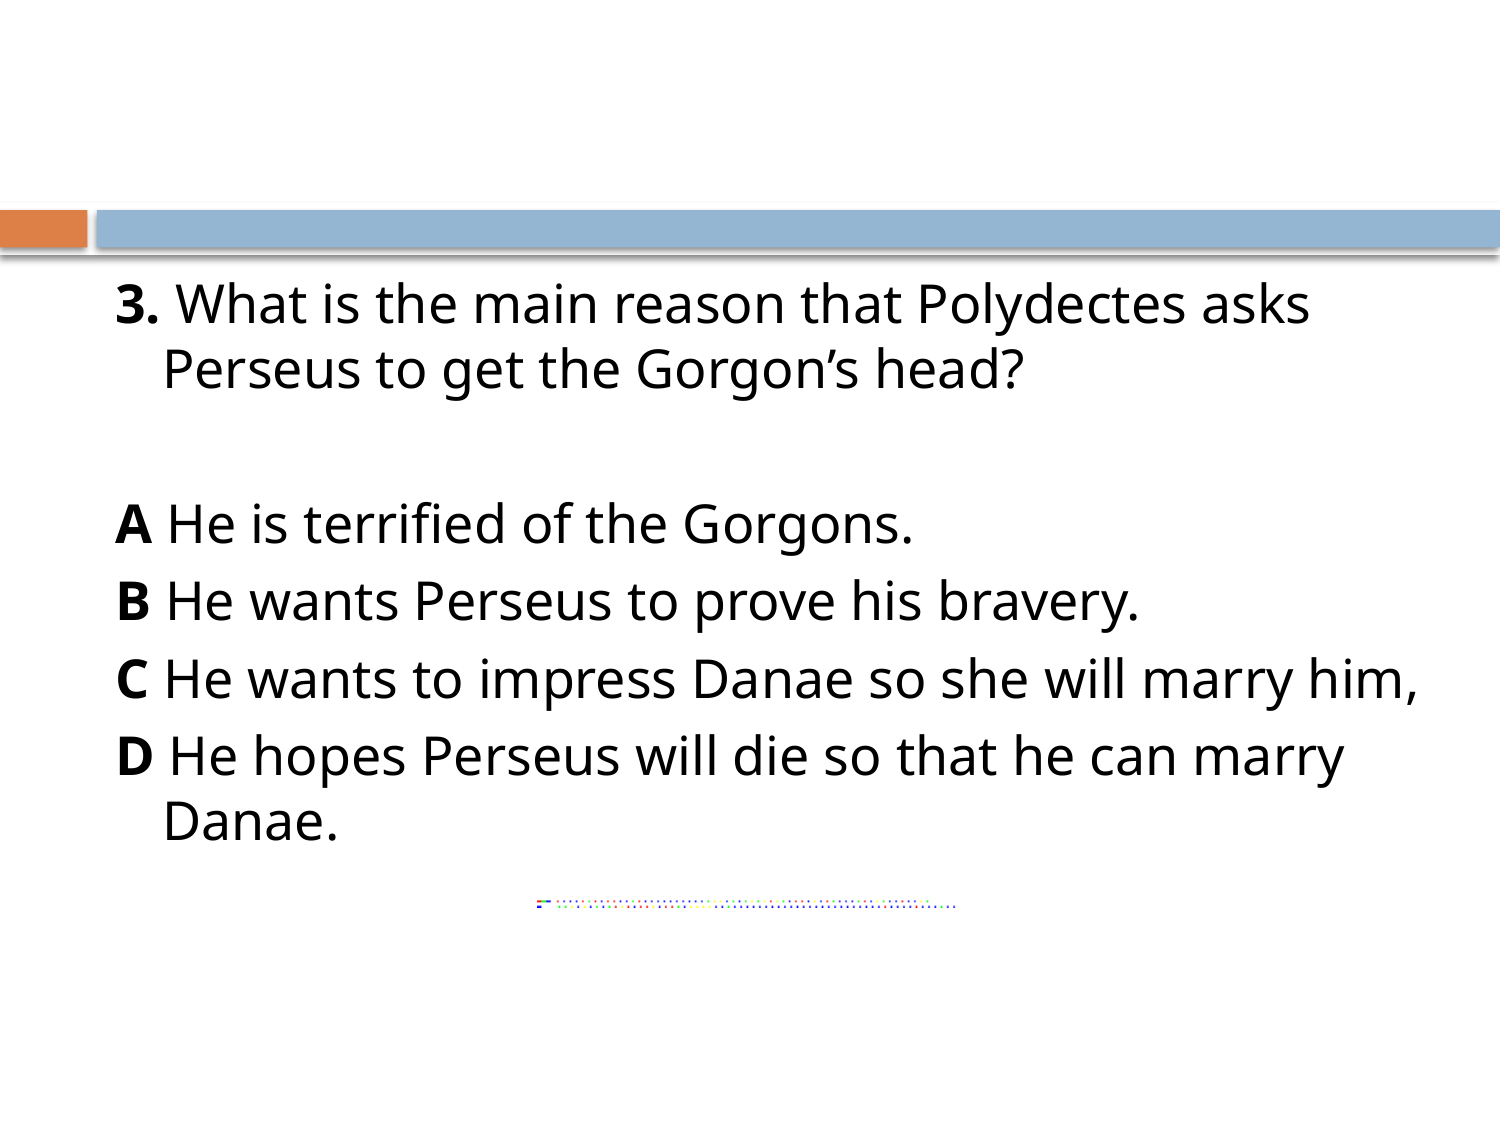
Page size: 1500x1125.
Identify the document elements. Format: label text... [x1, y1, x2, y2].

picture [537, 899, 963, 909]
list 3. What is the main reason that Polydectes asks Perseus to get the Gorgon’s head? A He is terrified of the Gorgons. B He wants Perseus to prove his bravery. C He wants to impress Danae so she will marry him, D He hopes Perseus will die so that he can marry Danae. [100, 262, 1438, 1000]
